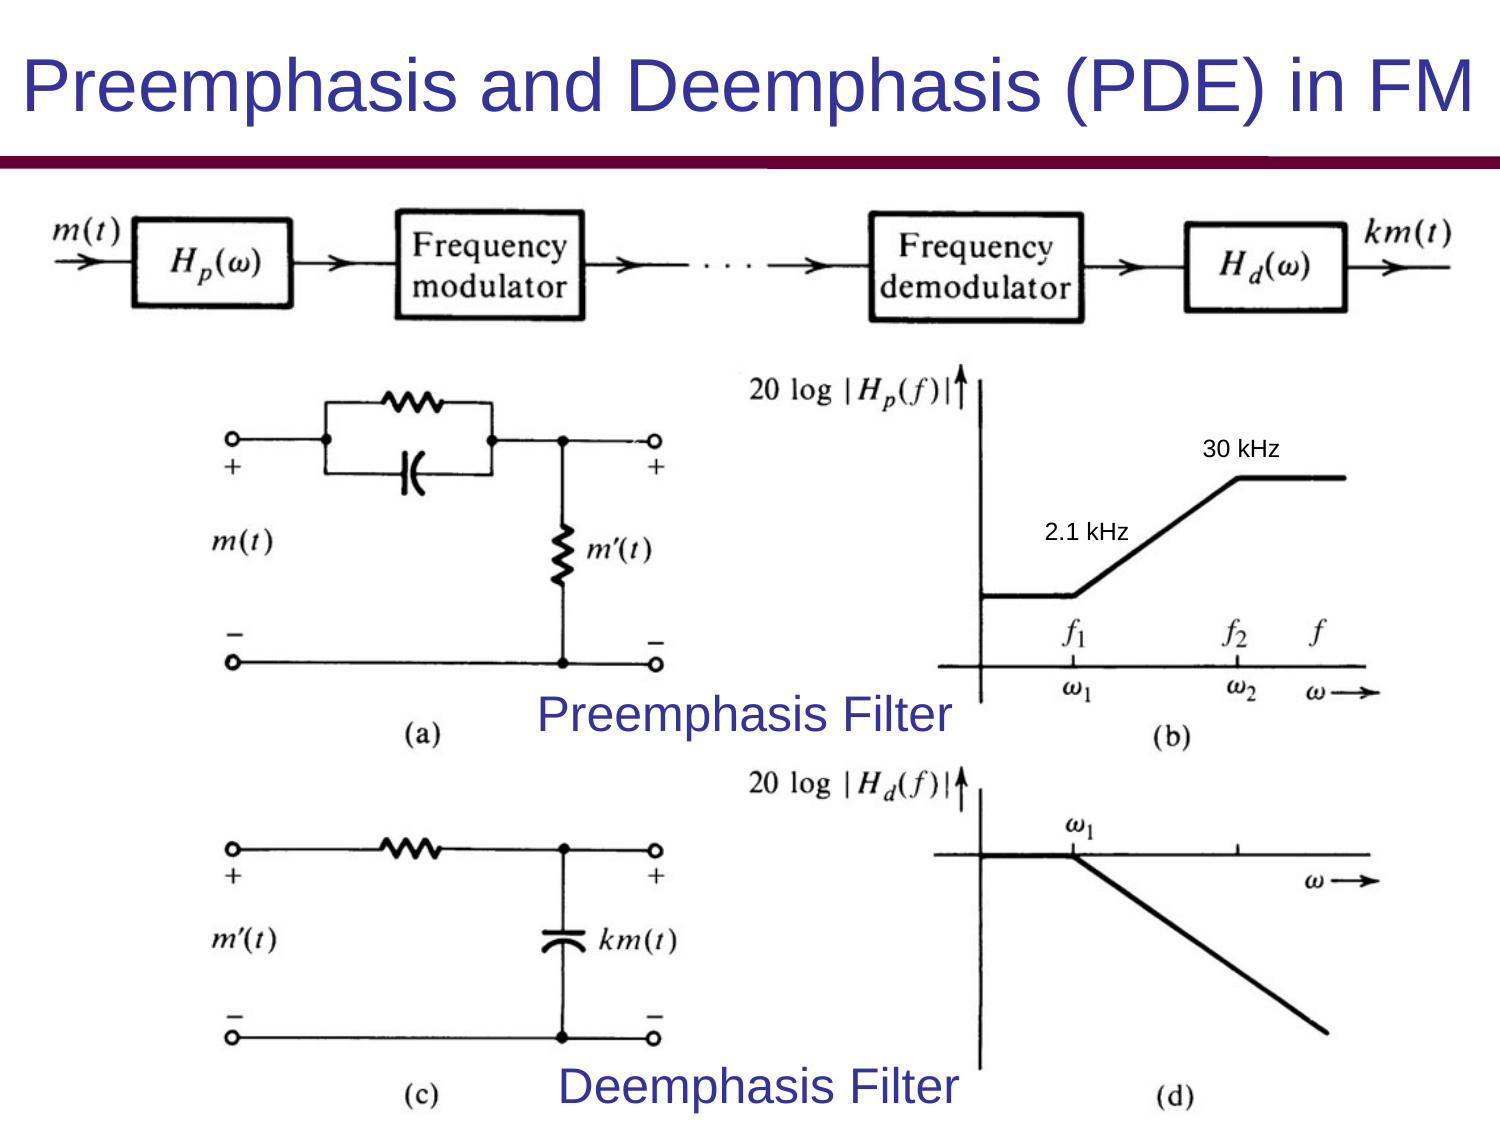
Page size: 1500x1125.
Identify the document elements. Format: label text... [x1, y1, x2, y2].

picture [37, 199, 1463, 334]
title Preemphasis and Deemphasis (PDE) in FM [5, 12, 1493, 150]
picture [199, 355, 1386, 1119]
